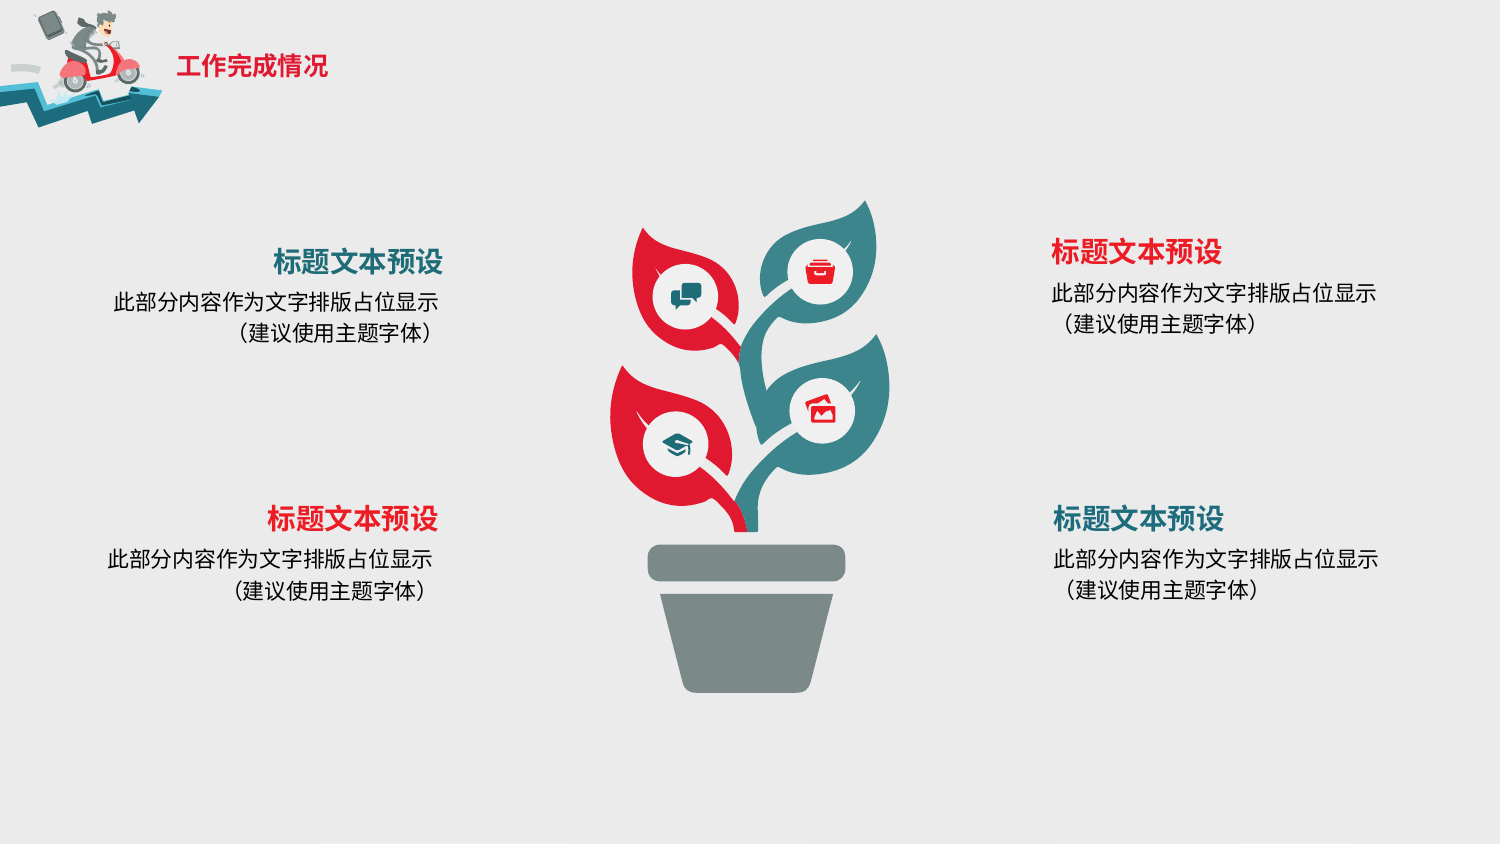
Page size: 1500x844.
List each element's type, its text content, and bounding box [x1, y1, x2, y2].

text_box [0, 0, 159, 157]
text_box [738, 200, 880, 232]
text_box 工作完成情况 [163, 42, 472, 89]
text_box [647, 619, 846, 693]
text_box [629, 227, 733, 232]
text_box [87, 233, 1413, 610]
